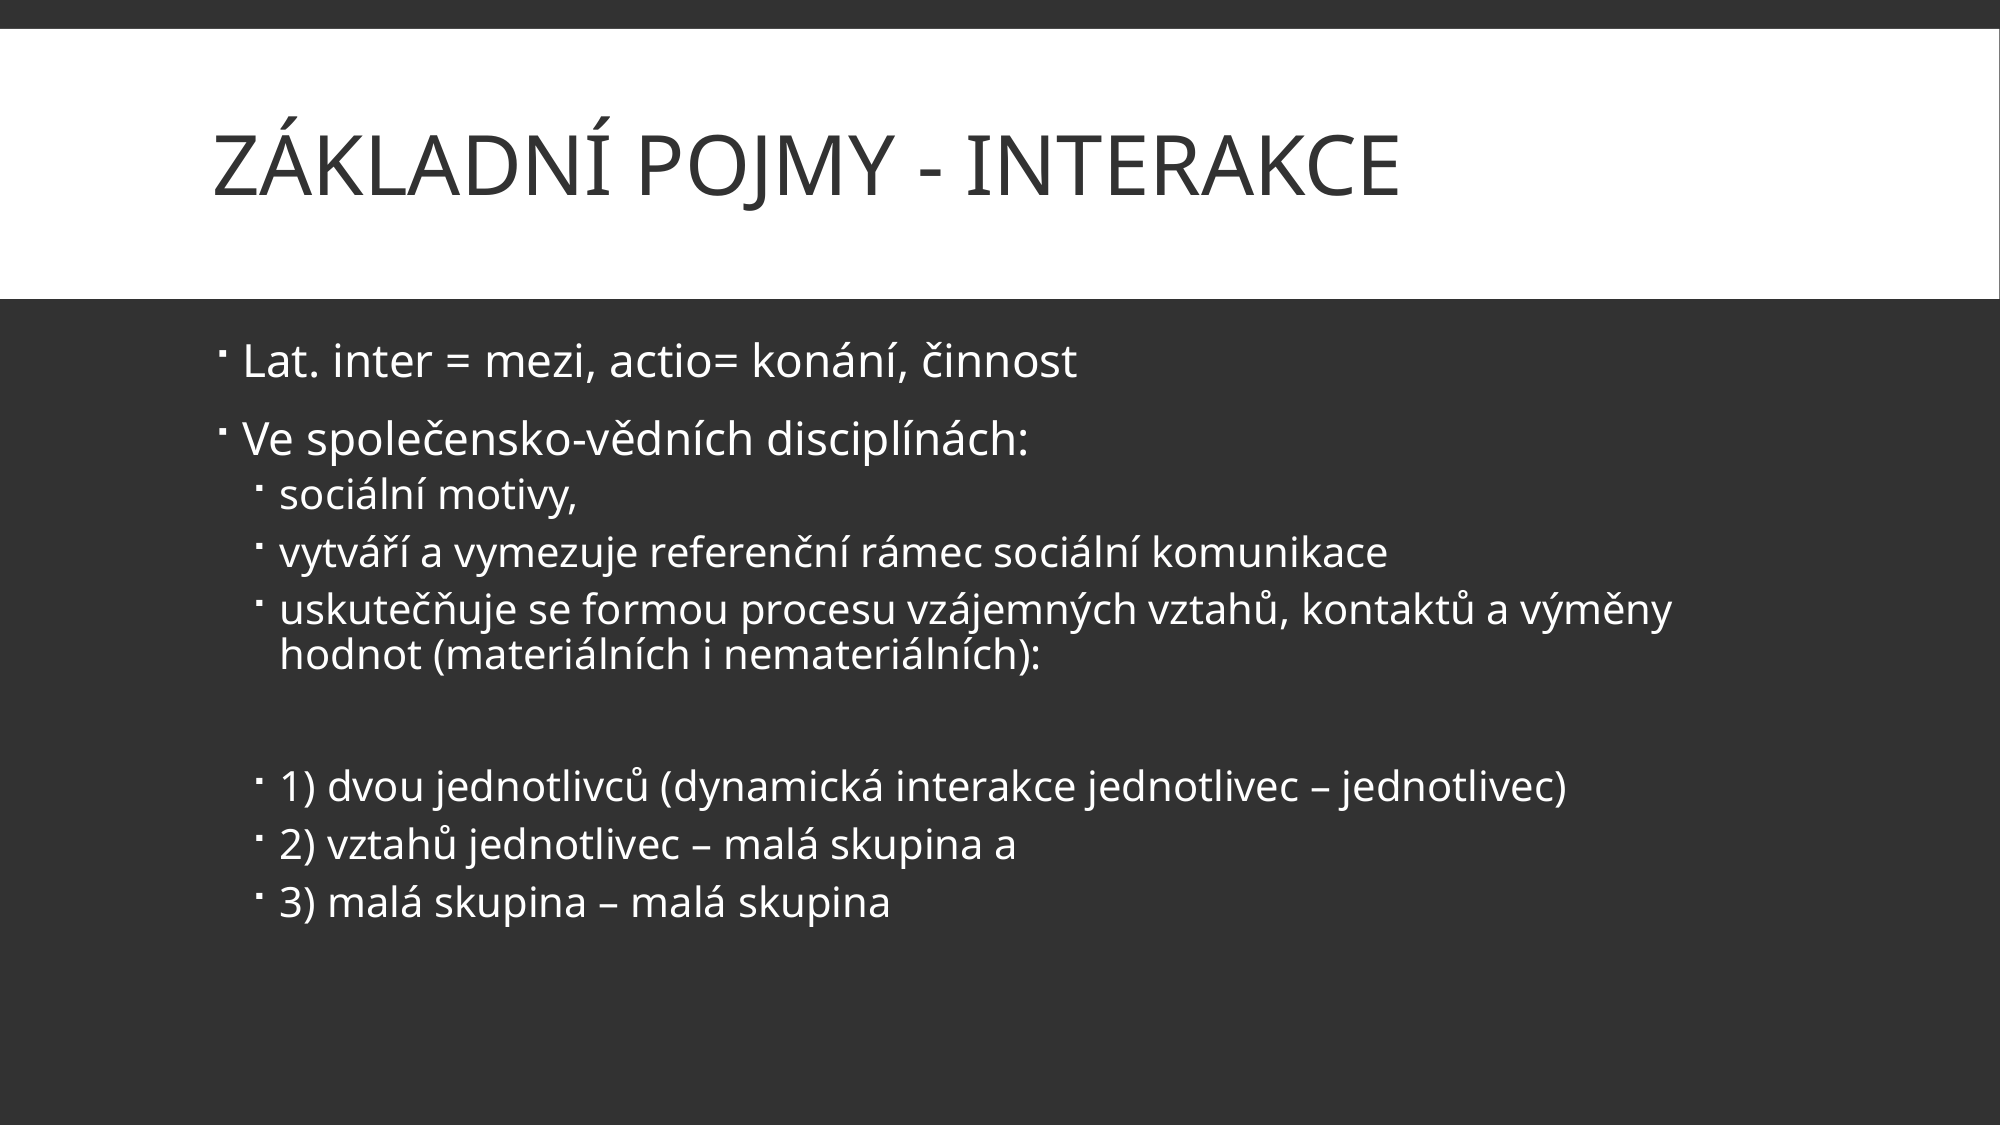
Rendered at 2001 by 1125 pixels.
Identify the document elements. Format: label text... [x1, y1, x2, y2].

title Základní pojmy - interakce [197, 46, 1803, 295]
list Lat. inter = mezi, actio= konání, činnost Ve společensko-vědních disciplínách: sociální motivy, vytváří a vymezuje referenční rámec sociální komunikace uskutečňuje se formou procesu vzájemných vztahů, kontaktů a výměny hodnot (materiálních i nemateriálních): 1) dvou jednotlivců (dynamická interakce jednotlivec – jednotlivec) 2) vztahů jednotlivec – malá skupina a 3) malá skupina – malá skupina [197, 329, 1803, 1020]
